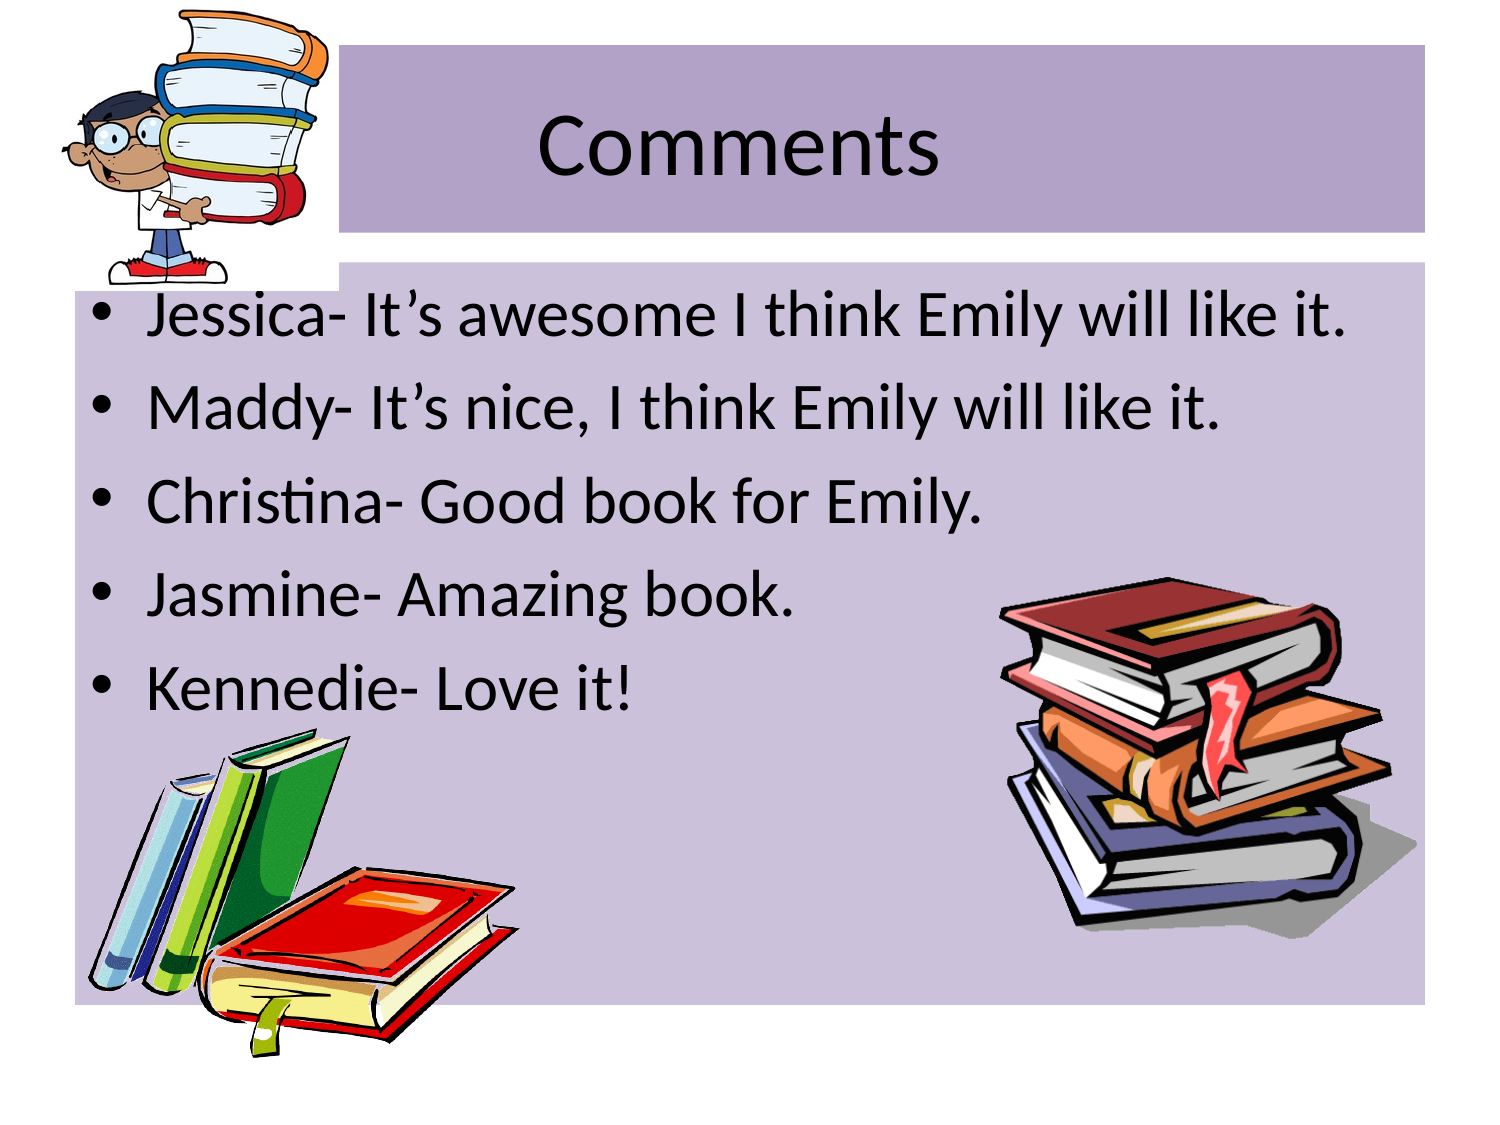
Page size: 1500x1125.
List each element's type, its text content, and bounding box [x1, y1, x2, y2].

picture [997, 574, 1422, 945]
picture [52, 0, 339, 291]
title Comments [343, 45, 1425, 233]
list Jessica- It’s awesome I think Emily will like it. Maddy- It’s nice, I think Emily will like it. Christina- Good book for Emily. Jasmine- Amazing book. Kennedie- Love it! [75, 262, 1425, 1005]
picture [88, 727, 521, 1058]
